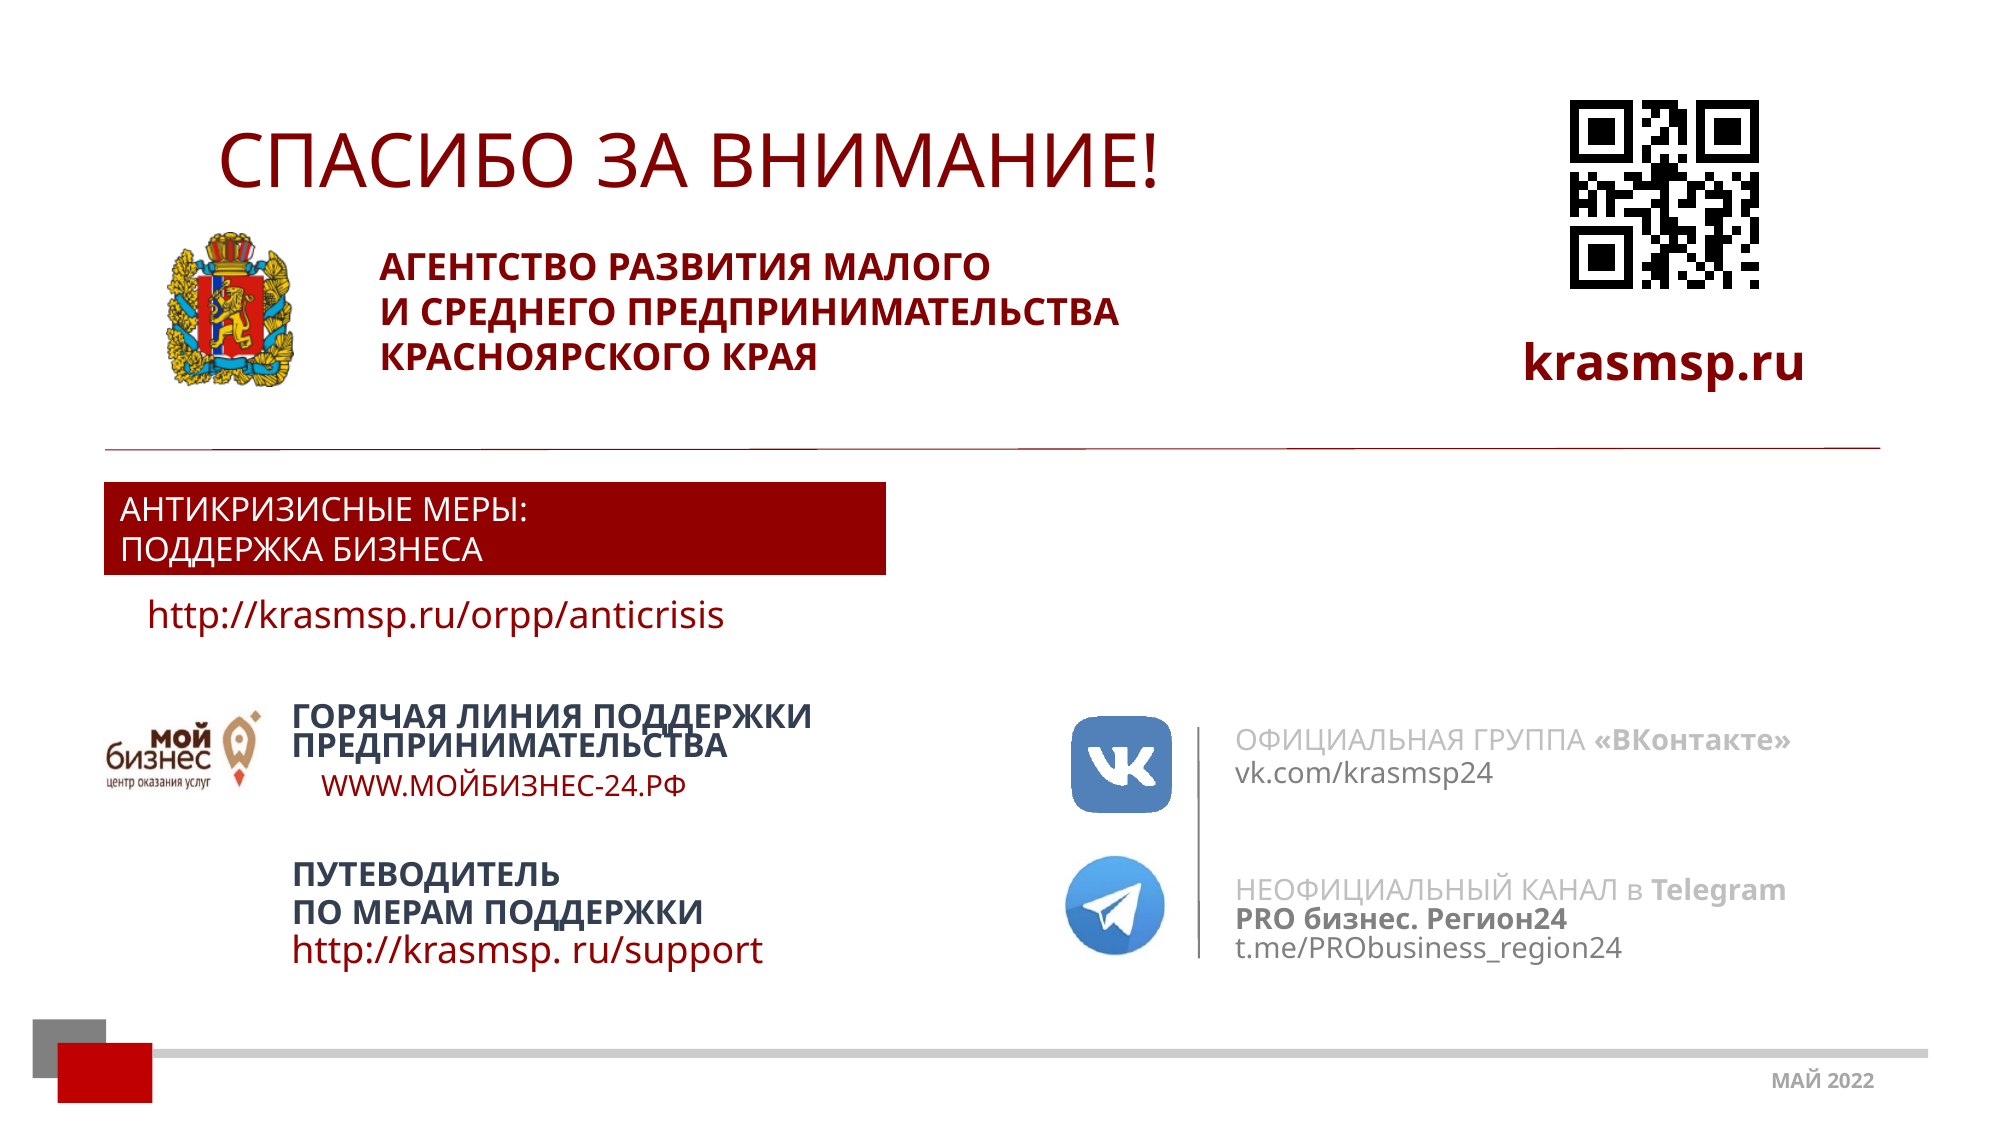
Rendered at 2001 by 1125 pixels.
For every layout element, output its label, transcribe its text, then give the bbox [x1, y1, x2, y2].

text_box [32, 1019, 153, 1104]
text_box АНТИКРИЗИСНЫЕ МЕРЫ: ПОДДЕРЖКА БИЗНЕСА [104, 482, 886, 575]
text_box ГОРЯЧАЯ ЛИНИЯ ПОДДЕРЖКИ ПРЕДПРИНИМАТЕЛЬСТВА [276, 704, 968, 765]
text_box АГЕНТСТВО РАЗВИТИЯ МАЛОГО И СРЕДНЕГО ПРЕДПРИНИМАТЕЛЬСТВА КРАСНОЯРСКОГО КРАЯ [364, 295, 1266, 327]
picture [166, 232, 294, 387]
text_box krasmsp.ru [1508, 323, 1821, 398]
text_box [276, 848, 858, 979]
text_box WWW.МОЙБИЗНЕС-24.РФ [306, 759, 702, 810]
text_box http://krasmsp.ru/orpp/anticrisis [132, 583, 741, 644]
text_box МАЙ 2022 [1755, 1057, 1976, 1104]
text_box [1048, 715, 2000, 975]
text_box СПАСИБО ЗА ВНИМАНИЕ! [201, 103, 1534, 212]
text_box [153, 1048, 1929, 1059]
picture [1534, 64, 1795, 325]
picture [98, 701, 266, 793]
